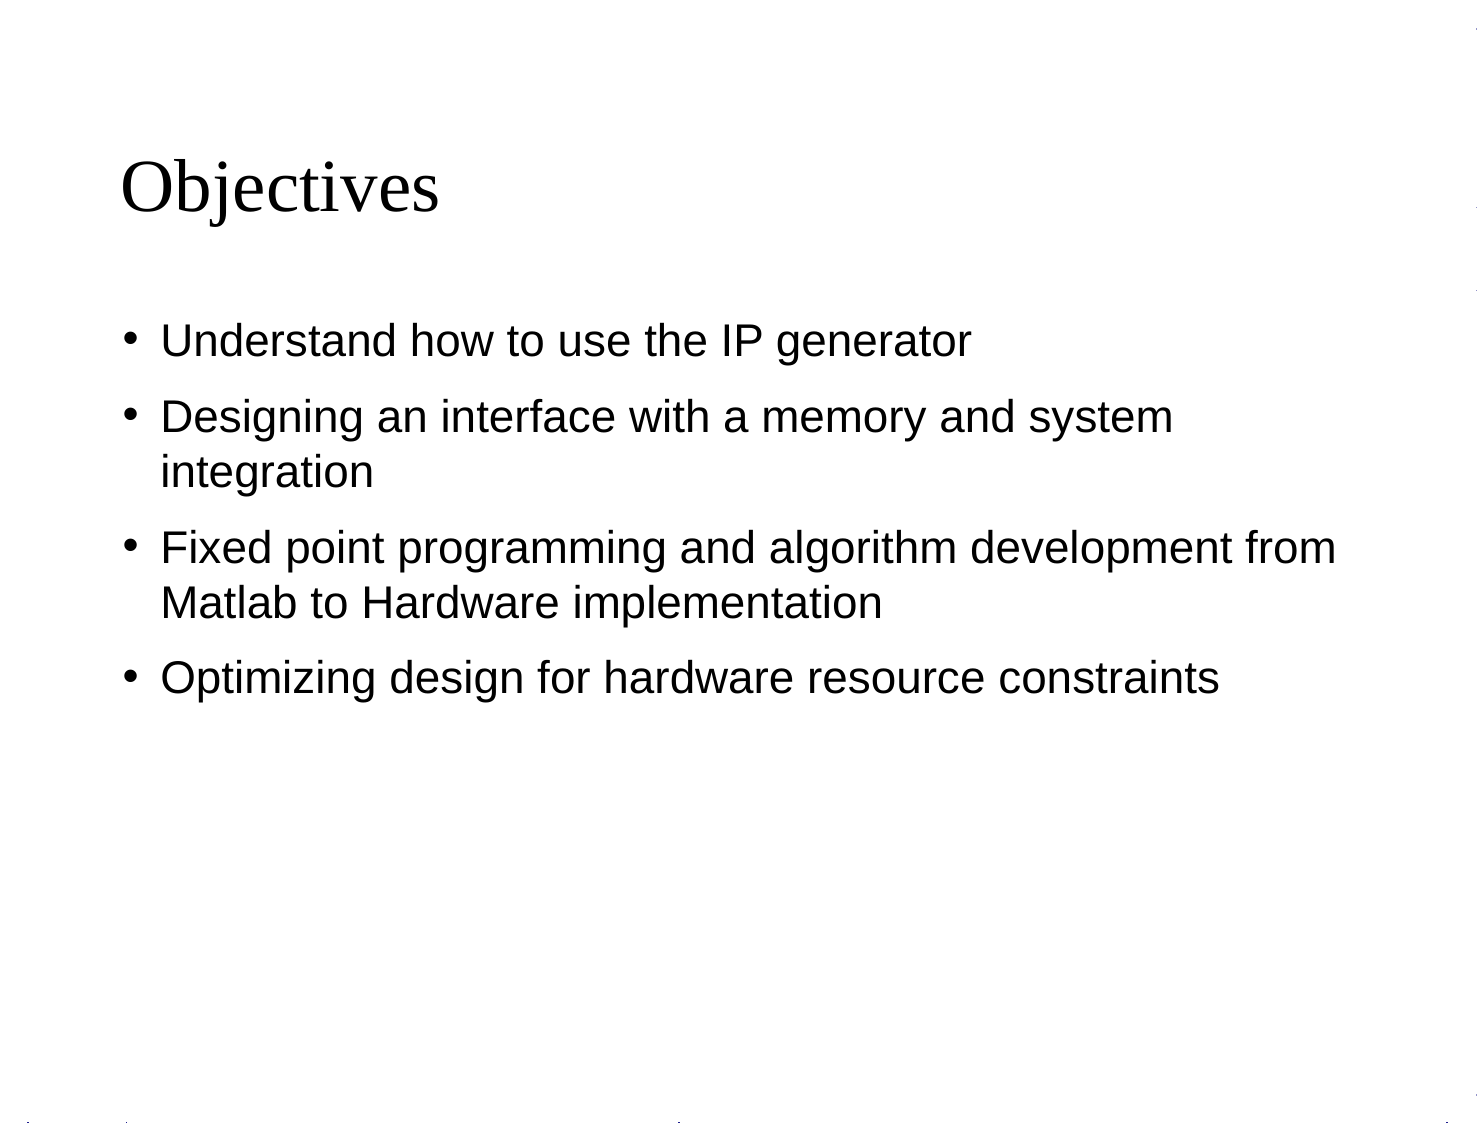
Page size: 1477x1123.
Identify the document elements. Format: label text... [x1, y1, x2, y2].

title Objectives [105, 46, 1354, 234]
list Understand how to use the IP generator Designing an interface with a memory and system integration Fixed point programming and algorithm development from Matlab to Hardware implementation Optimizing design for hardware resource constraints [107, 302, 1353, 888]
